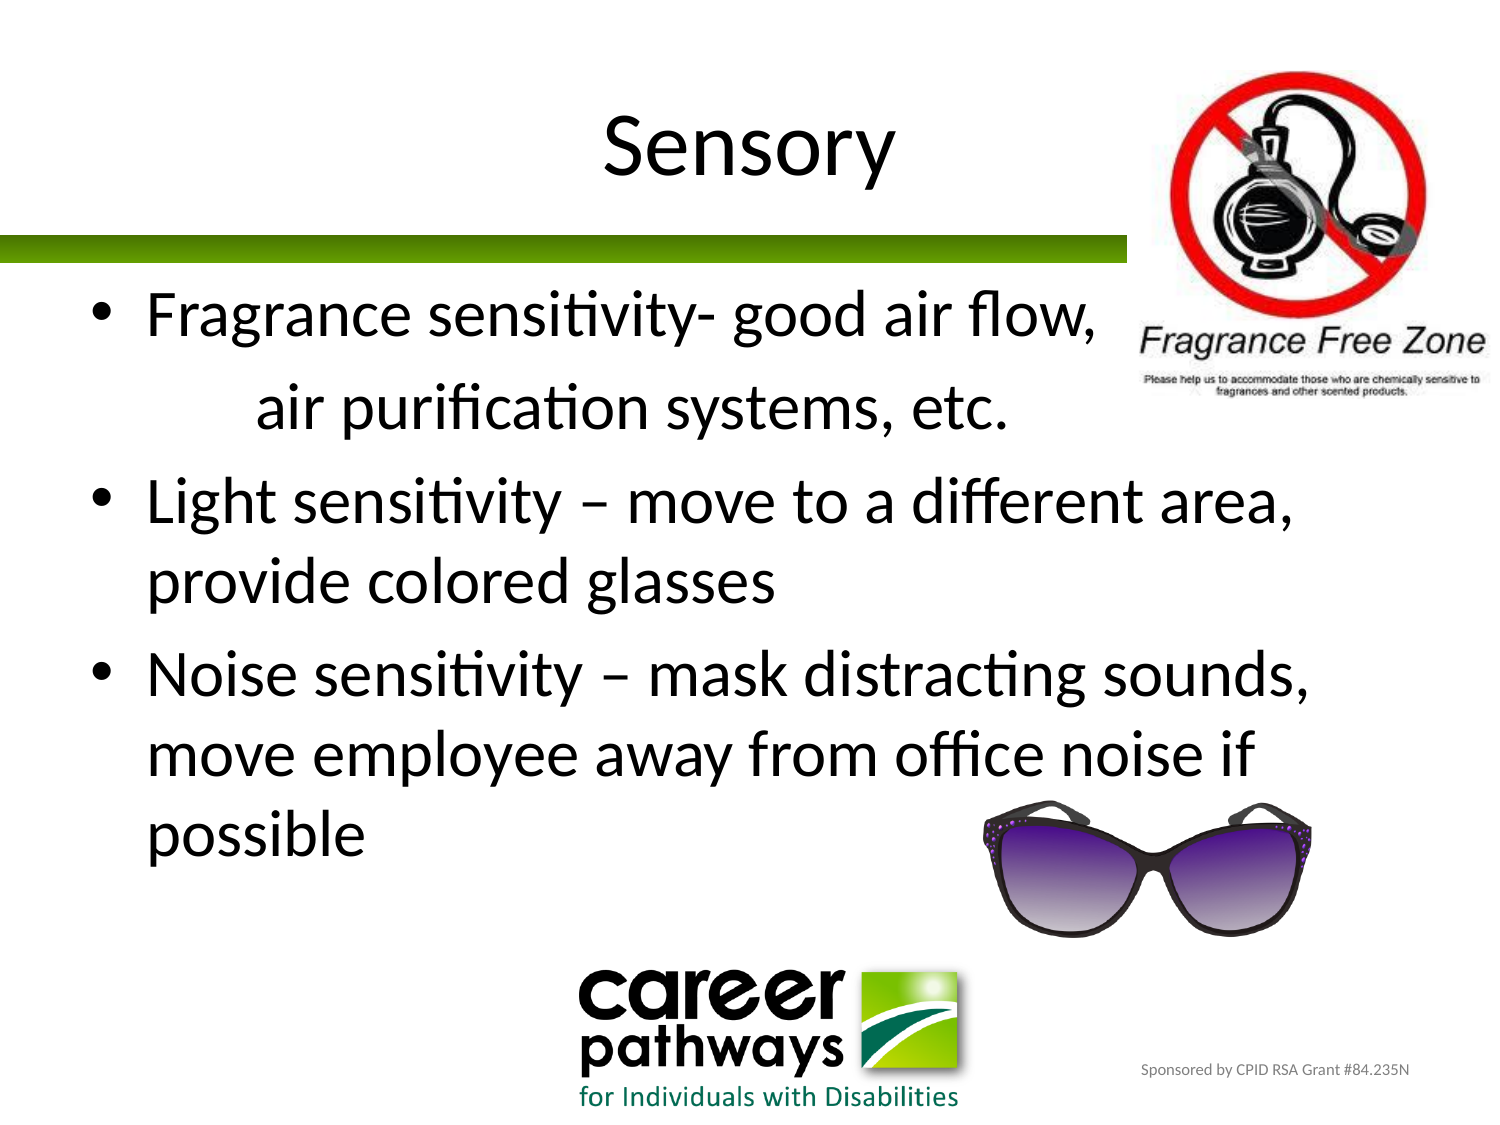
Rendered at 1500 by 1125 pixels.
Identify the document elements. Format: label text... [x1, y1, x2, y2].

picture [969, 774, 1330, 958]
picture [1126, 70, 1500, 399]
list Fragrance sensitivity- good air flow, air purification systems, etc. Light sensitivity – move to a different area, provide colored glasses Noise sensitivity – mask distracting sounds, move employee away from office noise if possible [75, 262, 1425, 1005]
picture [562, 1005, 975, 1125]
title Sensory [75, 45, 1425, 233]
